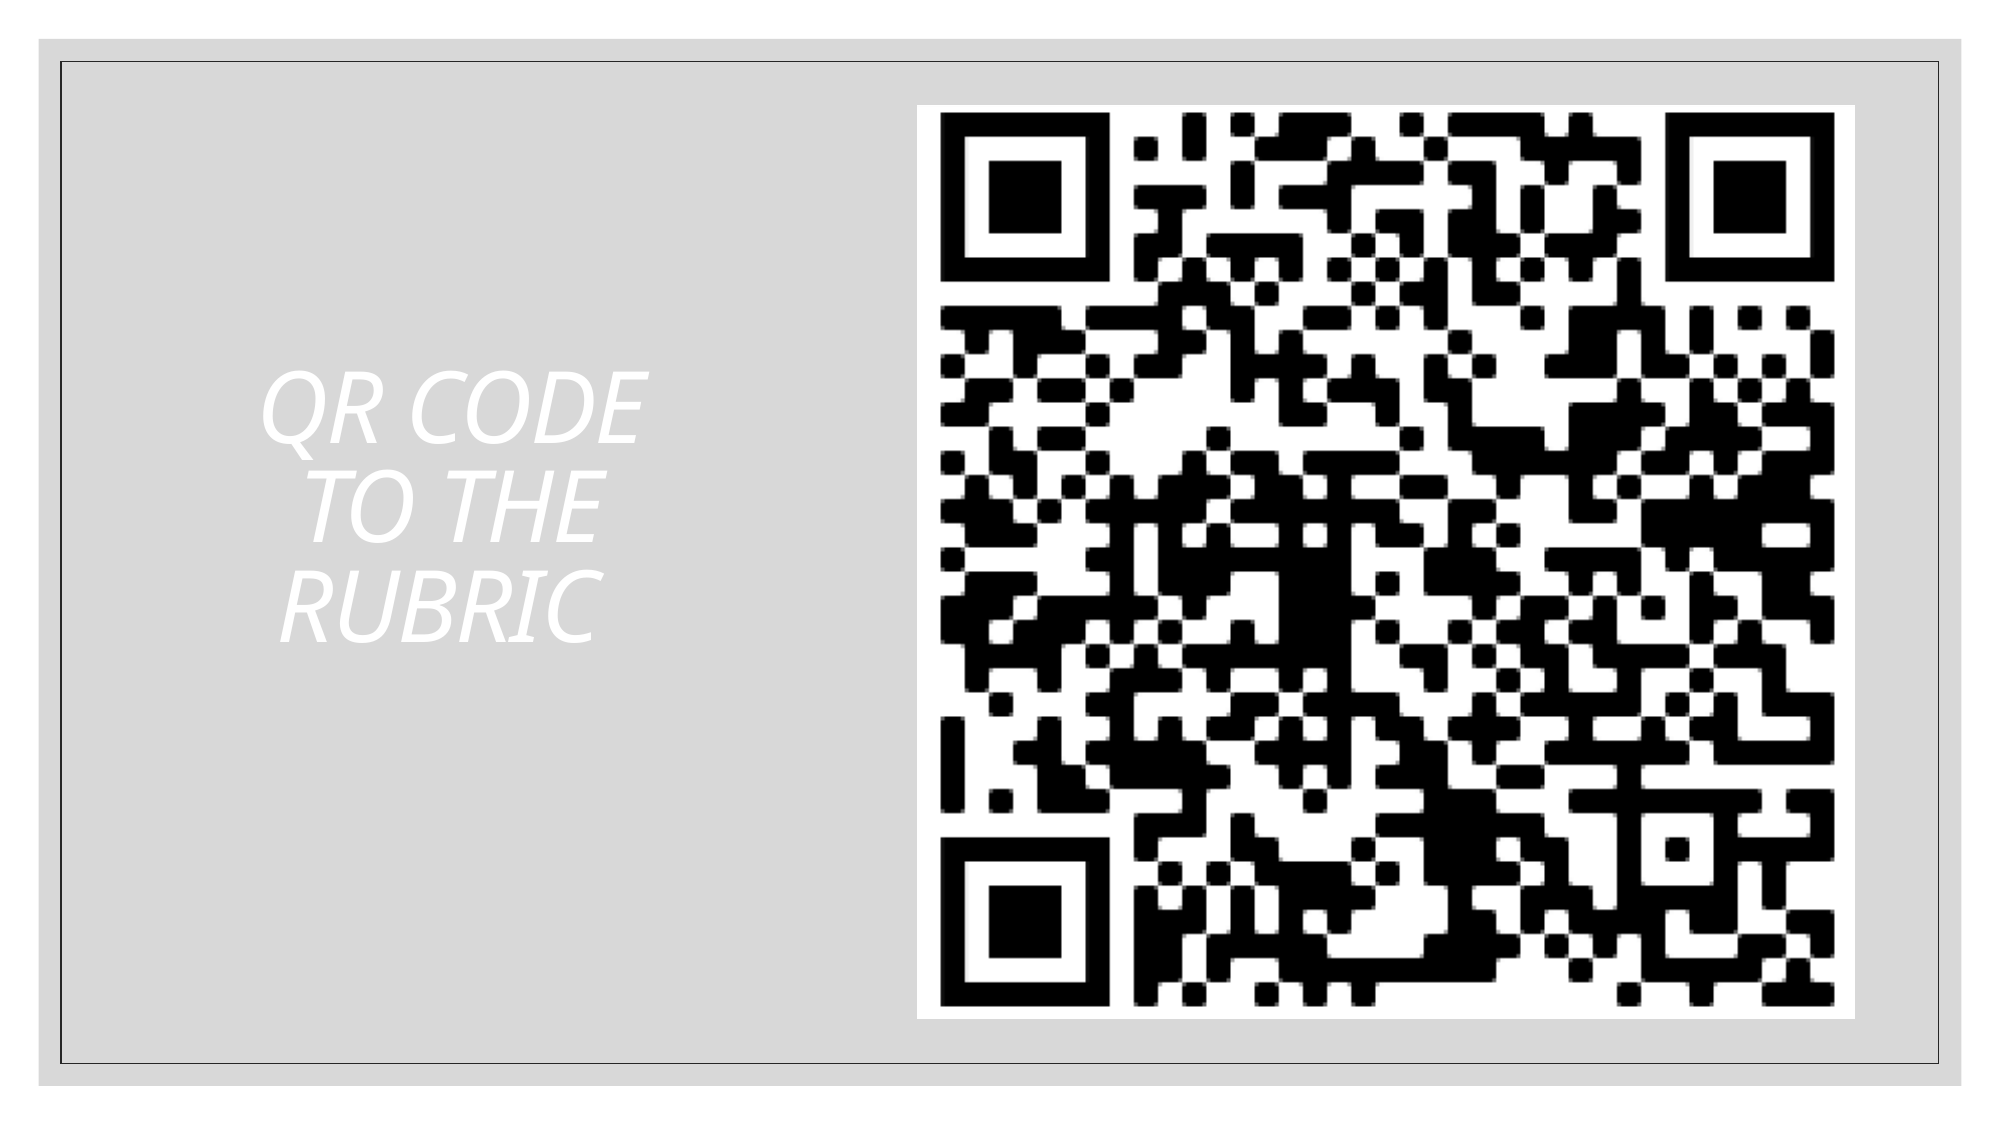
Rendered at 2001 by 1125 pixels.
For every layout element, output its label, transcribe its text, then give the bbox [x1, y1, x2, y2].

title QR CODE TO THE RUBRIC [206, 255, 695, 771]
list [917, 105, 1855, 1019]
